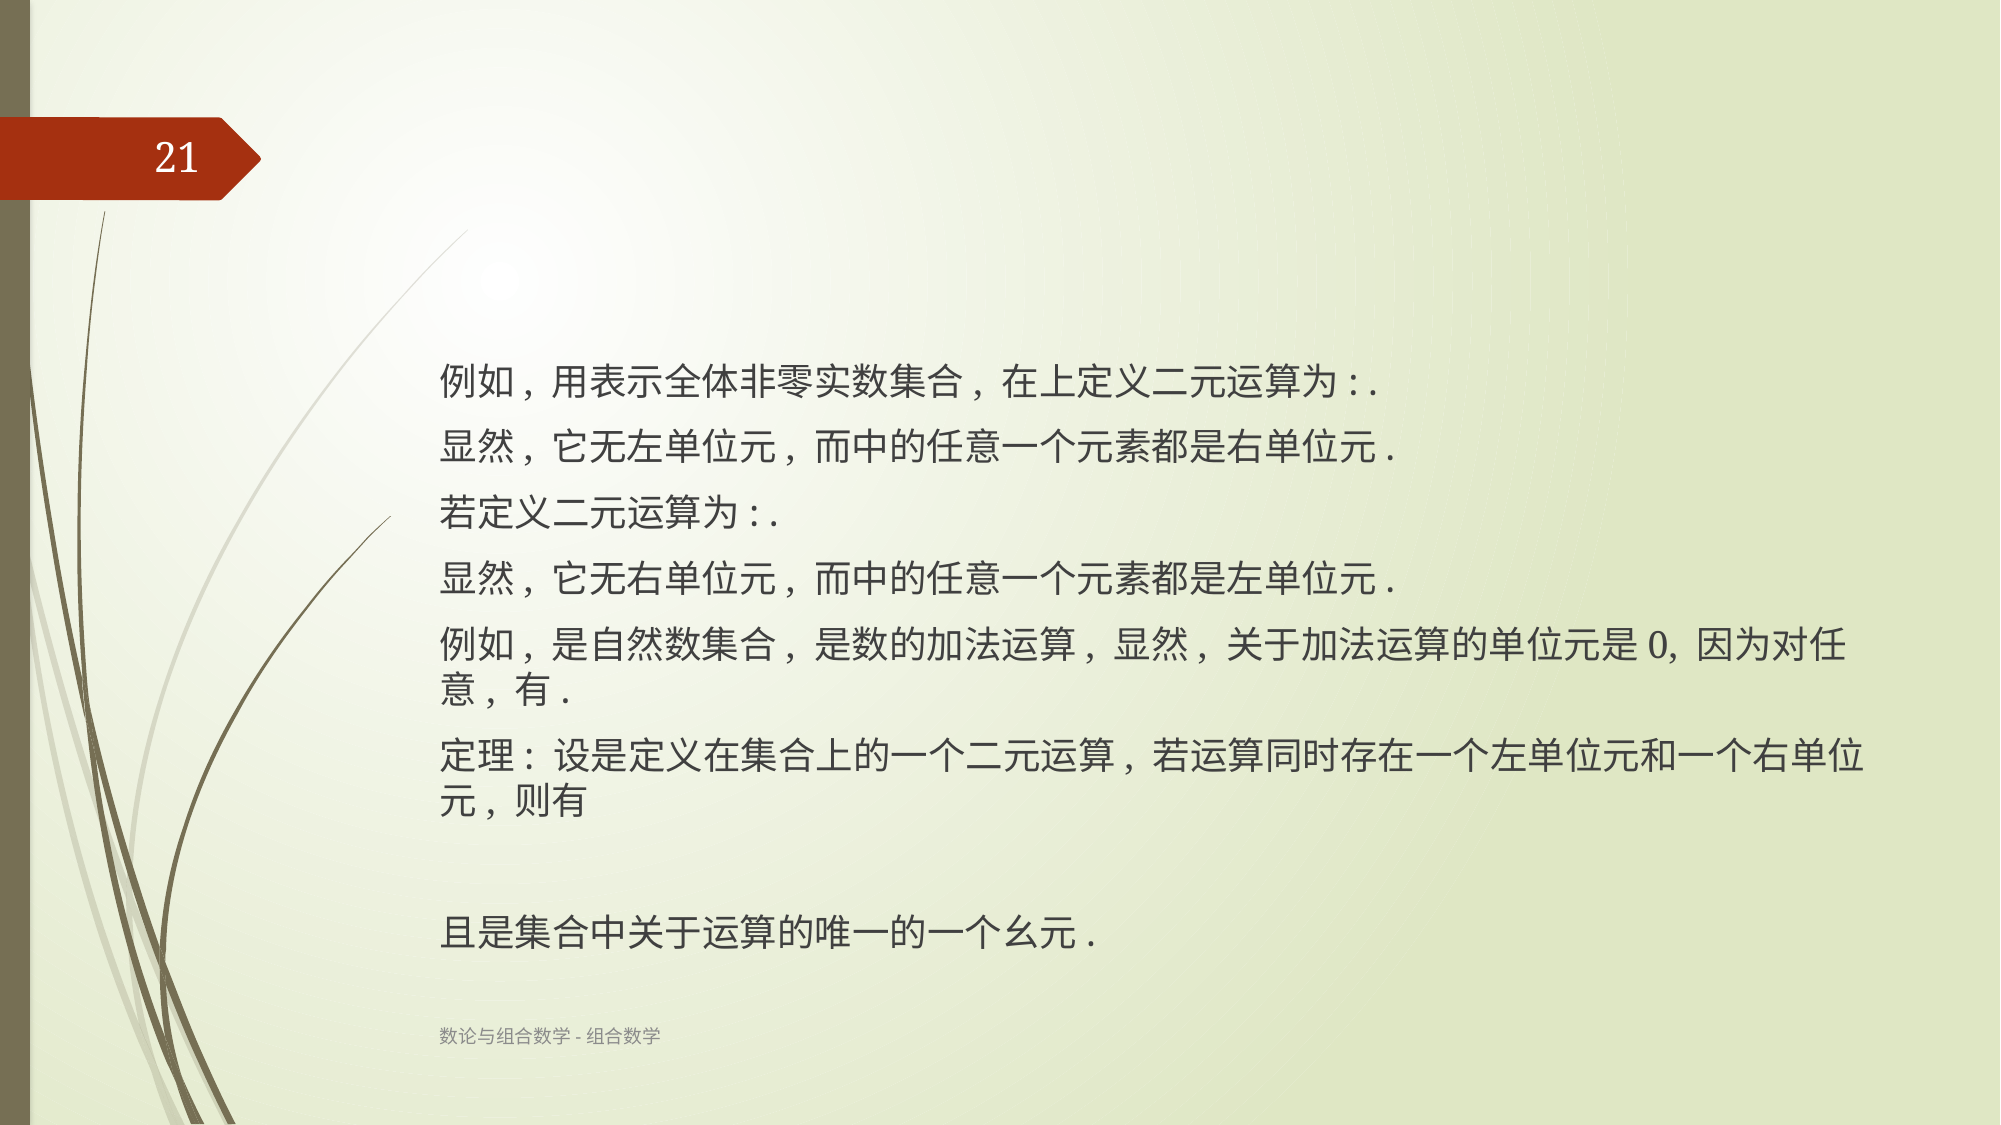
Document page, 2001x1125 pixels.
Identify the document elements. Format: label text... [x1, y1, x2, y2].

footer 数论与组合数学-组合数学 [424, 1006, 1675, 1067]
slide_number ‹#› [87, 129, 216, 190]
